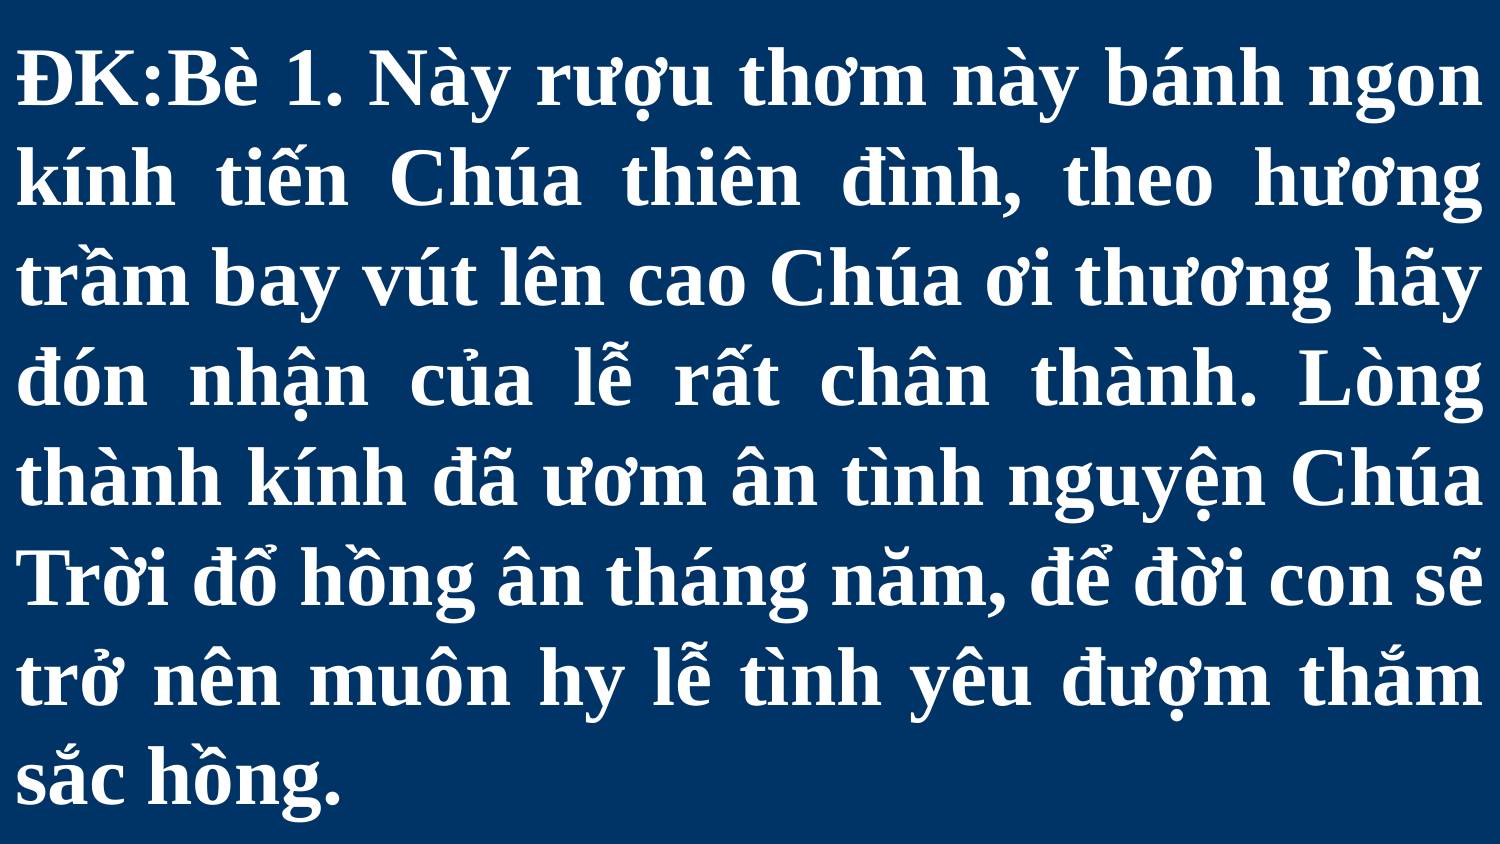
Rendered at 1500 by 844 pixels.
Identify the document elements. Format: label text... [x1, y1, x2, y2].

title ĐK:Bè 1. Này rượu thơm này bánh ngon kính tiến Chúa thiên đình, theo hương trầm bay vút lên cao Chúa ơi thương hãy đón nhận của lễ rất chân thành. Lòng thành kính đã ươm ân tình nguyện Chúa Trời đổ hồng ân tháng năm, để đời con sẽ trở nên muôn hy lễ tình yêu đượm thắm sắc hồng. [0, 0, 1500, 844]
